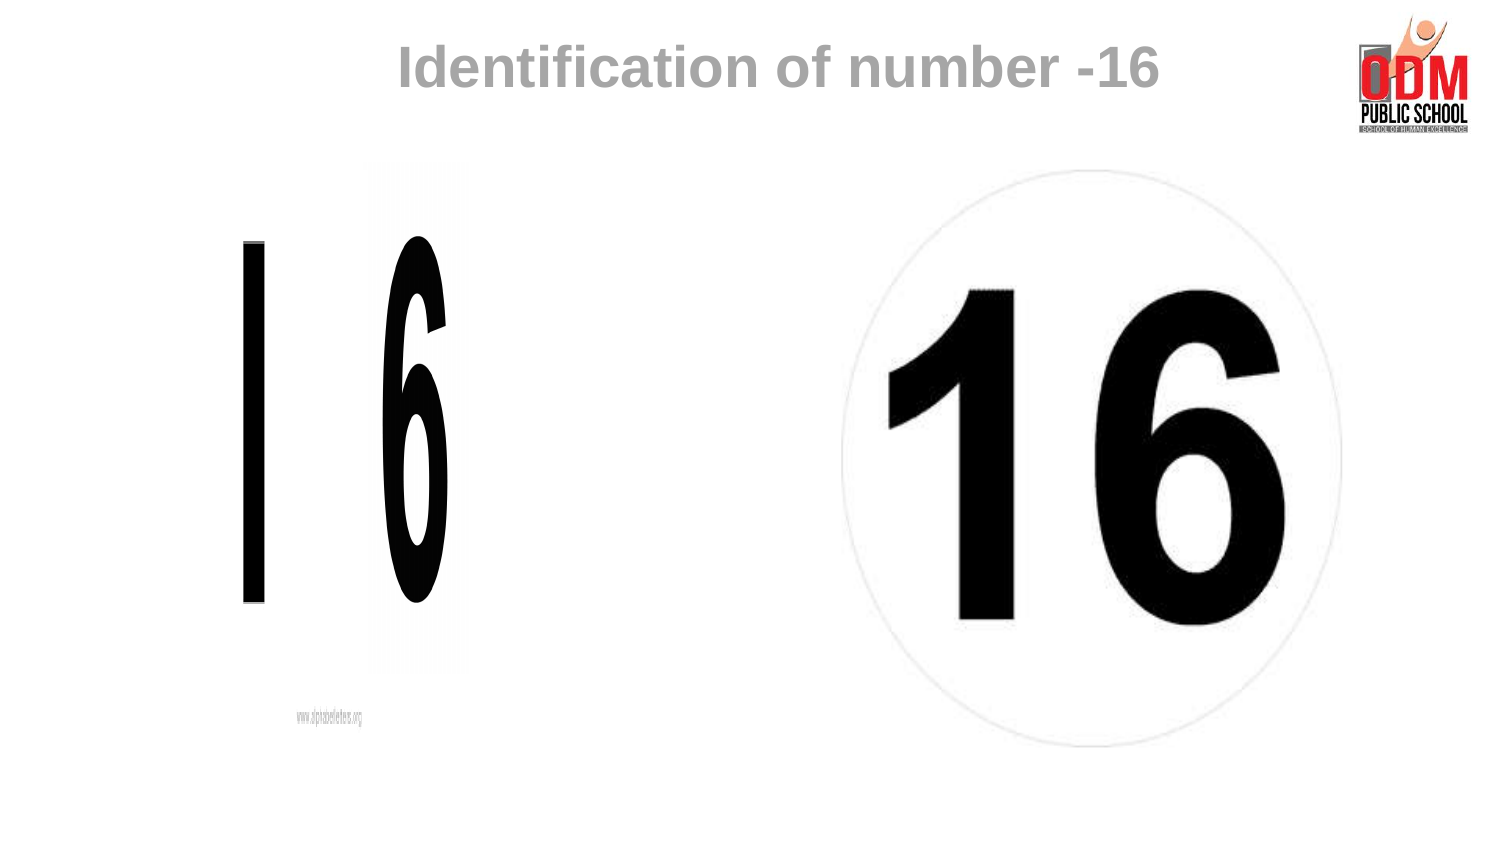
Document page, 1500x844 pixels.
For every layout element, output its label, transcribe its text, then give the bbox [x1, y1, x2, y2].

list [363, 161, 470, 674]
picture [141, 170, 368, 749]
picture [779, 0, 1490, 820]
title Identification of number -16 [80, 13, 1331, 96]
